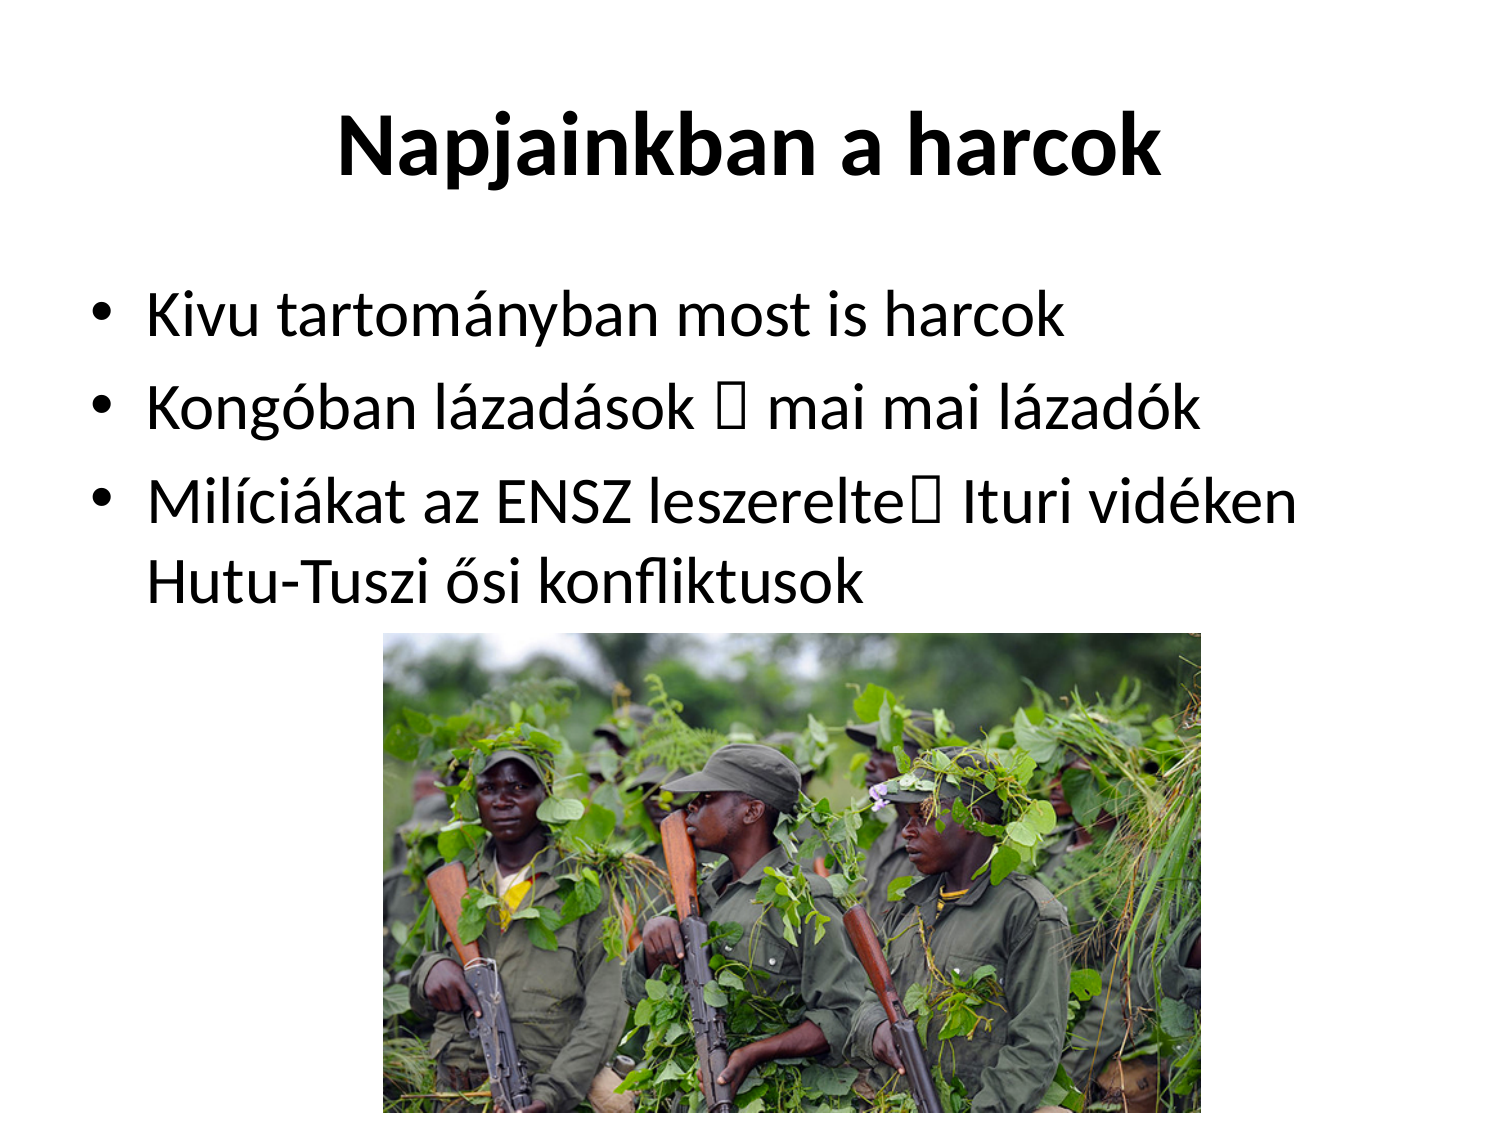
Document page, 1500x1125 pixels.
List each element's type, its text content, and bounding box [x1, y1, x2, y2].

picture [383, 633, 1201, 1113]
title Napjainkban a harcok [75, 45, 1425, 233]
list Kivu tartományban most is harcok Kongóban lázadások  mai mai lázadók Milíciákat az ENSZ leszerelte Ituri vidéken Hutu-Tuszi ősi konfliktusok [75, 262, 1425, 1005]
